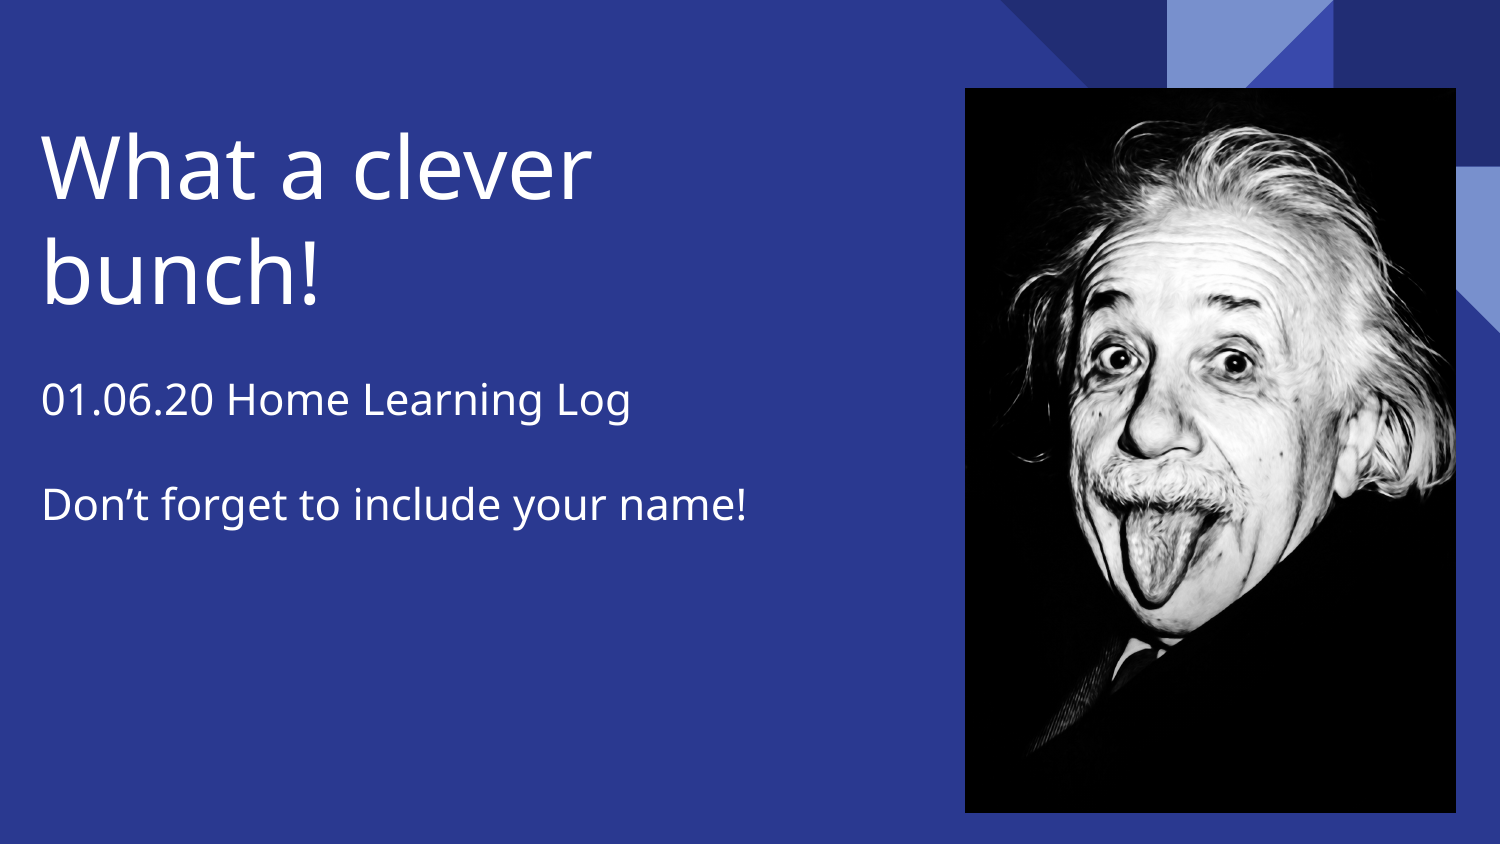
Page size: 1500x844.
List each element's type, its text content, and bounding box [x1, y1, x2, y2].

picture [964, 87, 1456, 814]
subtitle 01.06.20 Home Learning Log Don’t forget to include your name! [25, 356, 959, 487]
title What a clever bunch! [25, 0, 893, 337]
